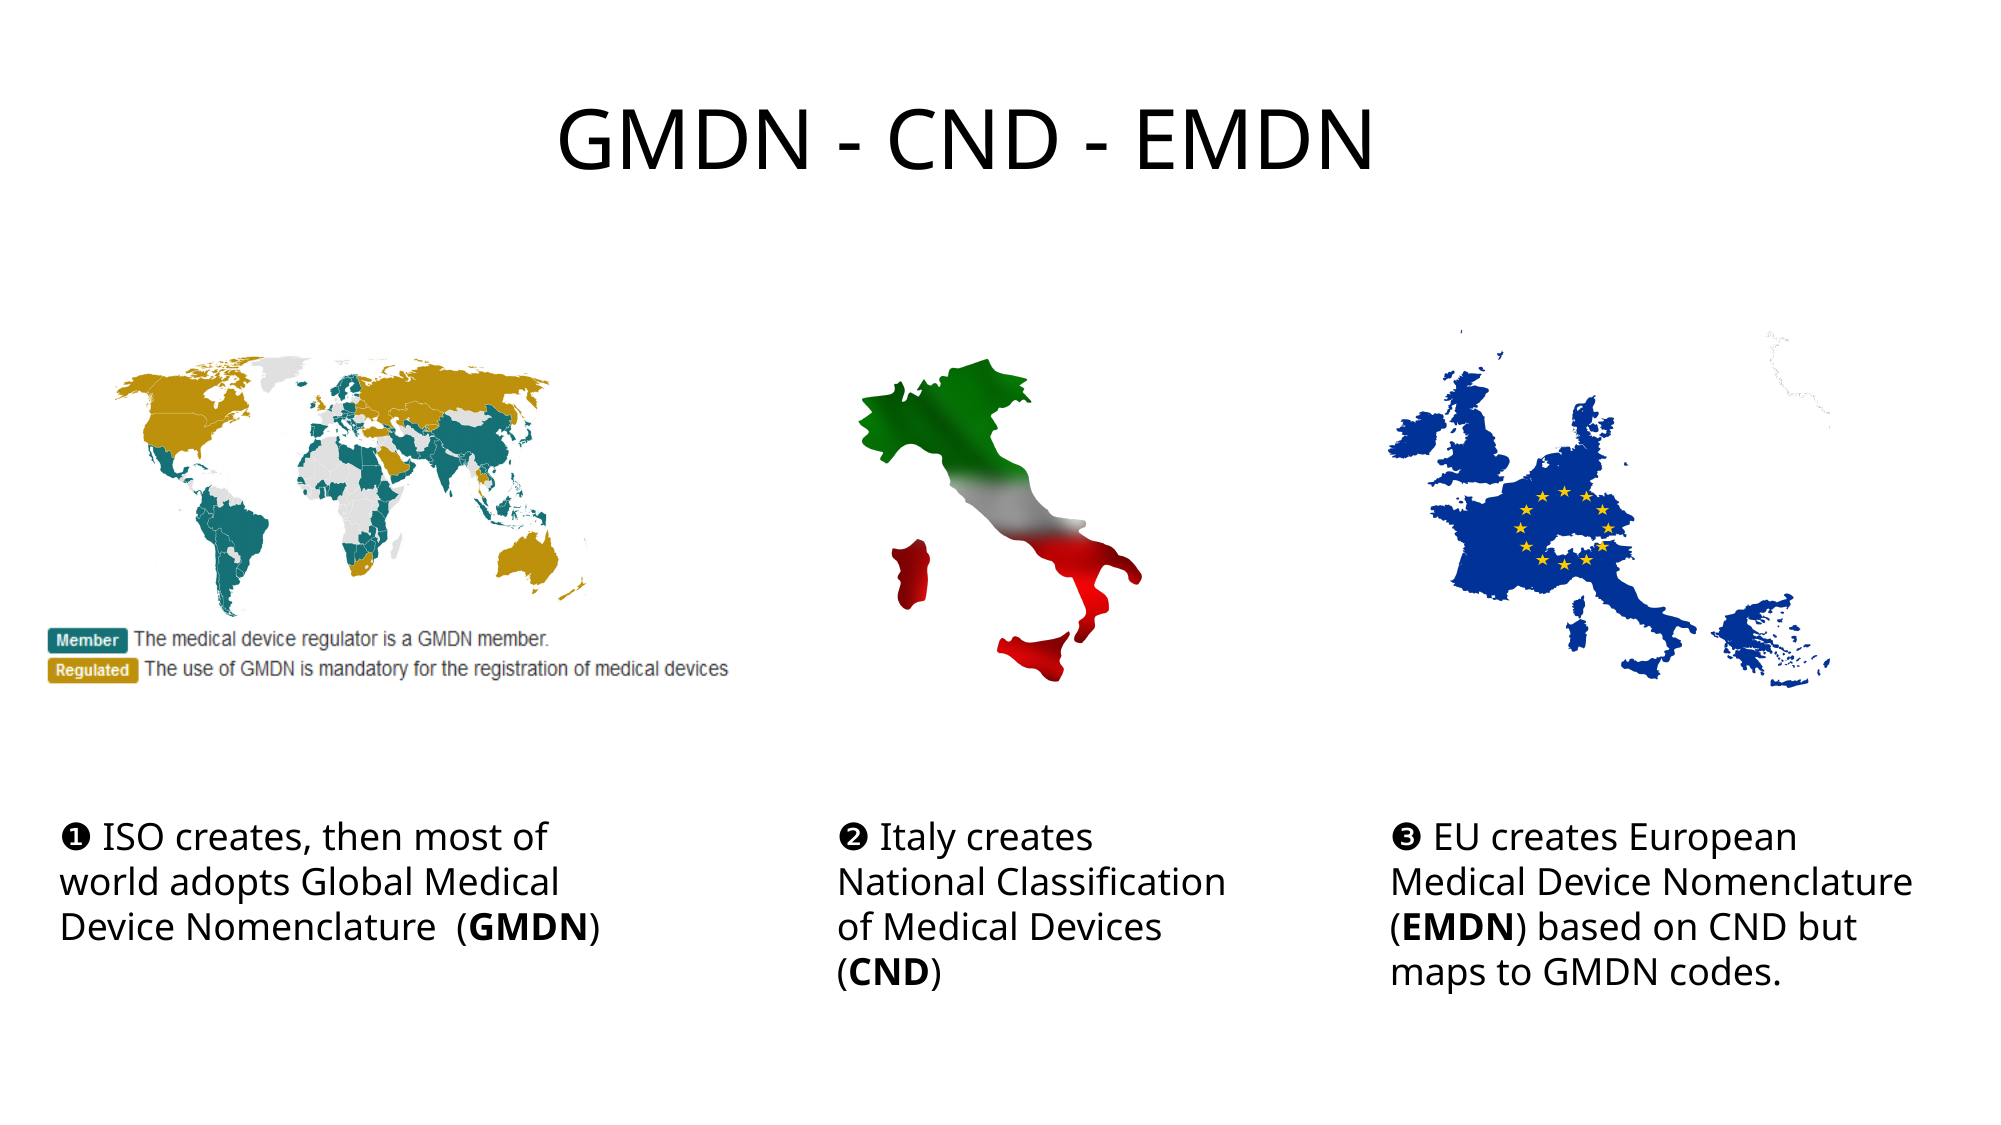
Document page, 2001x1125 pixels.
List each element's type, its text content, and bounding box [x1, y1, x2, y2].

picture [1388, 330, 1830, 688]
text_box ❷ Italy creates National Classification of Medical Devices (CND) [822, 805, 1259, 1001]
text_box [44, 342, 734, 688]
text_box ❸ EU creates European Medical Device Nomenclature (EMDN) based on CND but maps to GMDN codes. [1374, 805, 1933, 1001]
picture [822, 342, 1178, 699]
text_box ❶ ISO creates, then most of world adopts Global Medical Device Nomenclature (GMDN) [44, 805, 640, 956]
text_box GMDN - CND - EMDN [540, 78, 1541, 194]
